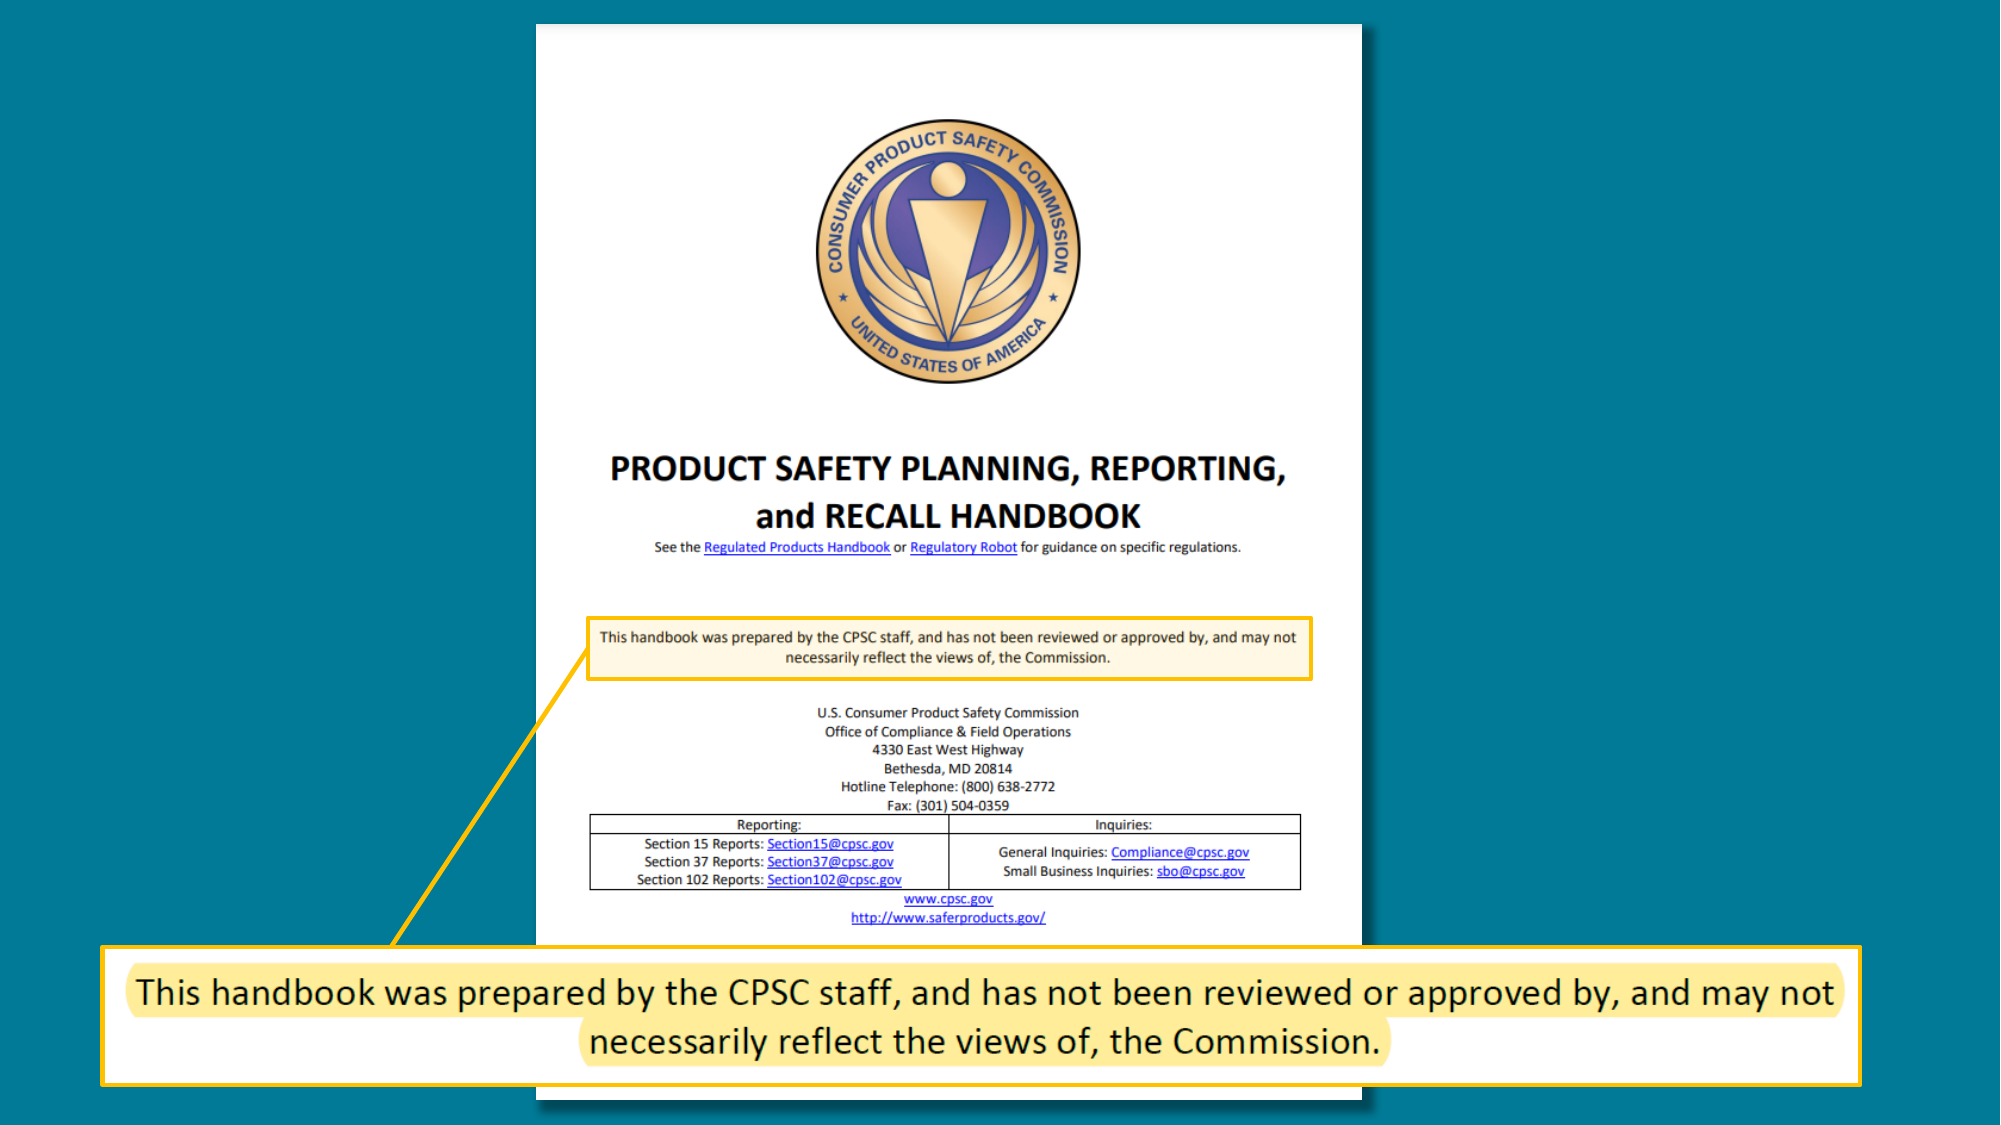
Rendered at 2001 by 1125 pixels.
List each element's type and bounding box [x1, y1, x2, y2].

text_box [345, 648, 589, 946]
picture [104, 24, 1859, 1099]
